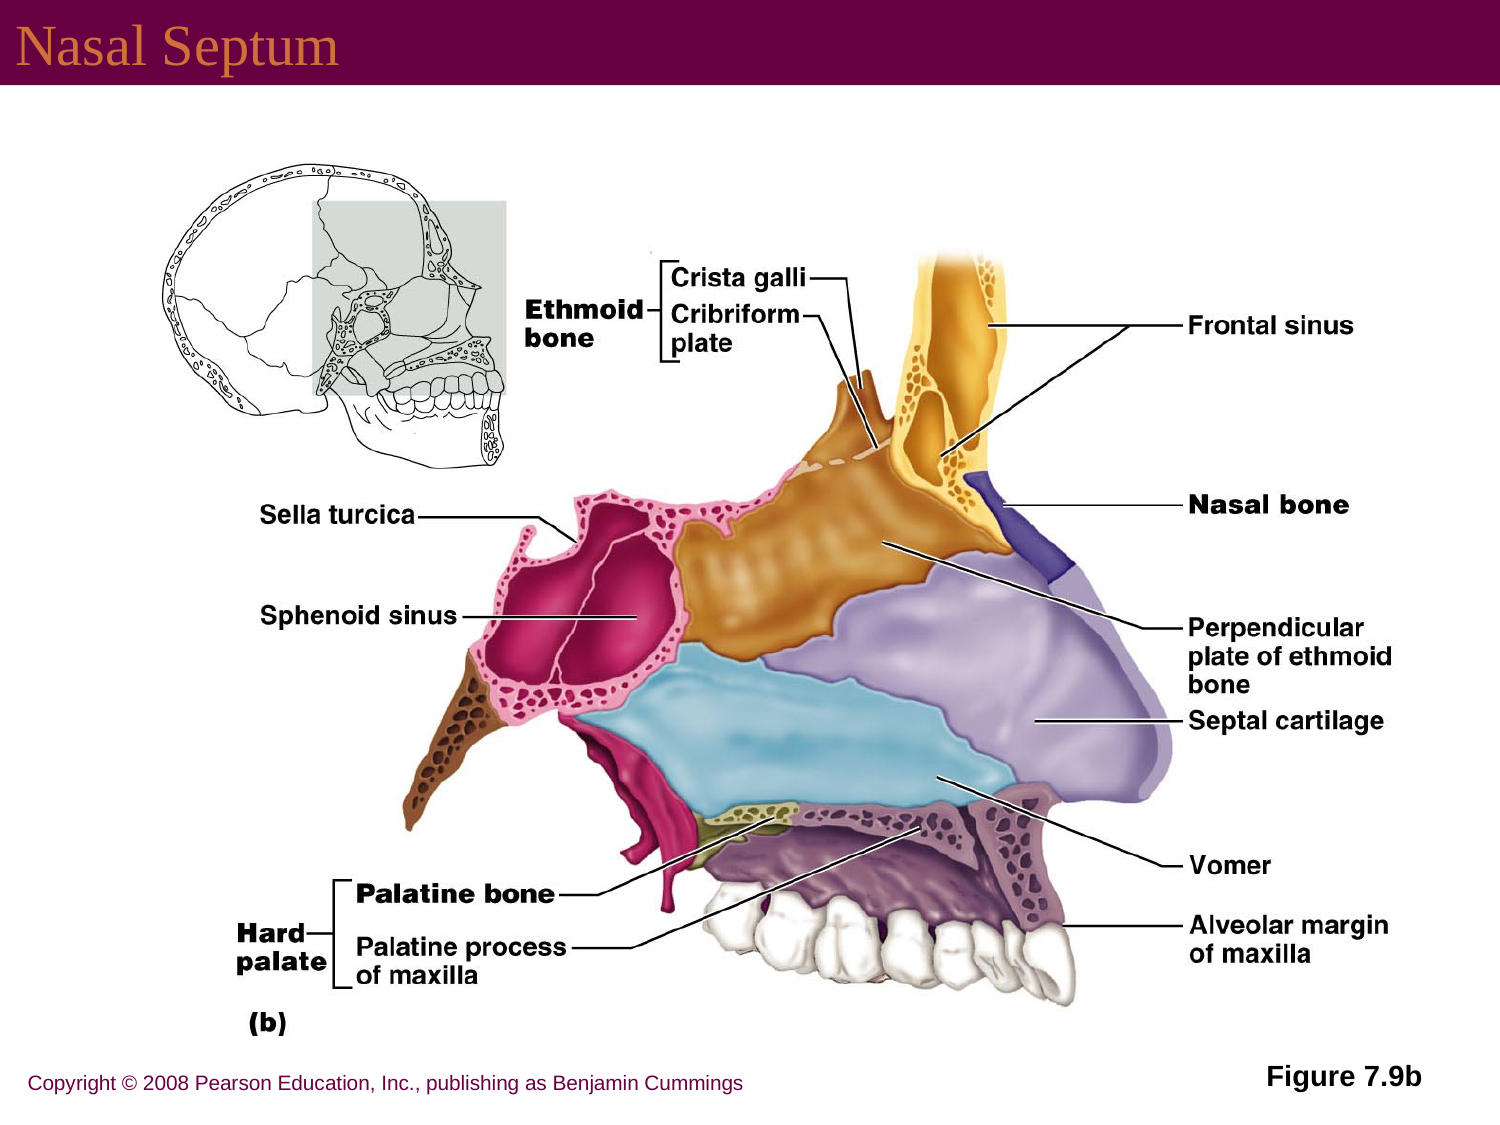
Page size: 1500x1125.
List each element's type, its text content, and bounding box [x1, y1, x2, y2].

slide_number Copyright © 2008 Pearson Education, Inc., publishing as Benjamin Cummings [12, 1062, 838, 1100]
picture [149, 149, 1400, 1037]
text_box Figure 7.9b [1049, 1049, 1438, 1100]
title Nasal Septum [0, 0, 1500, 86]
